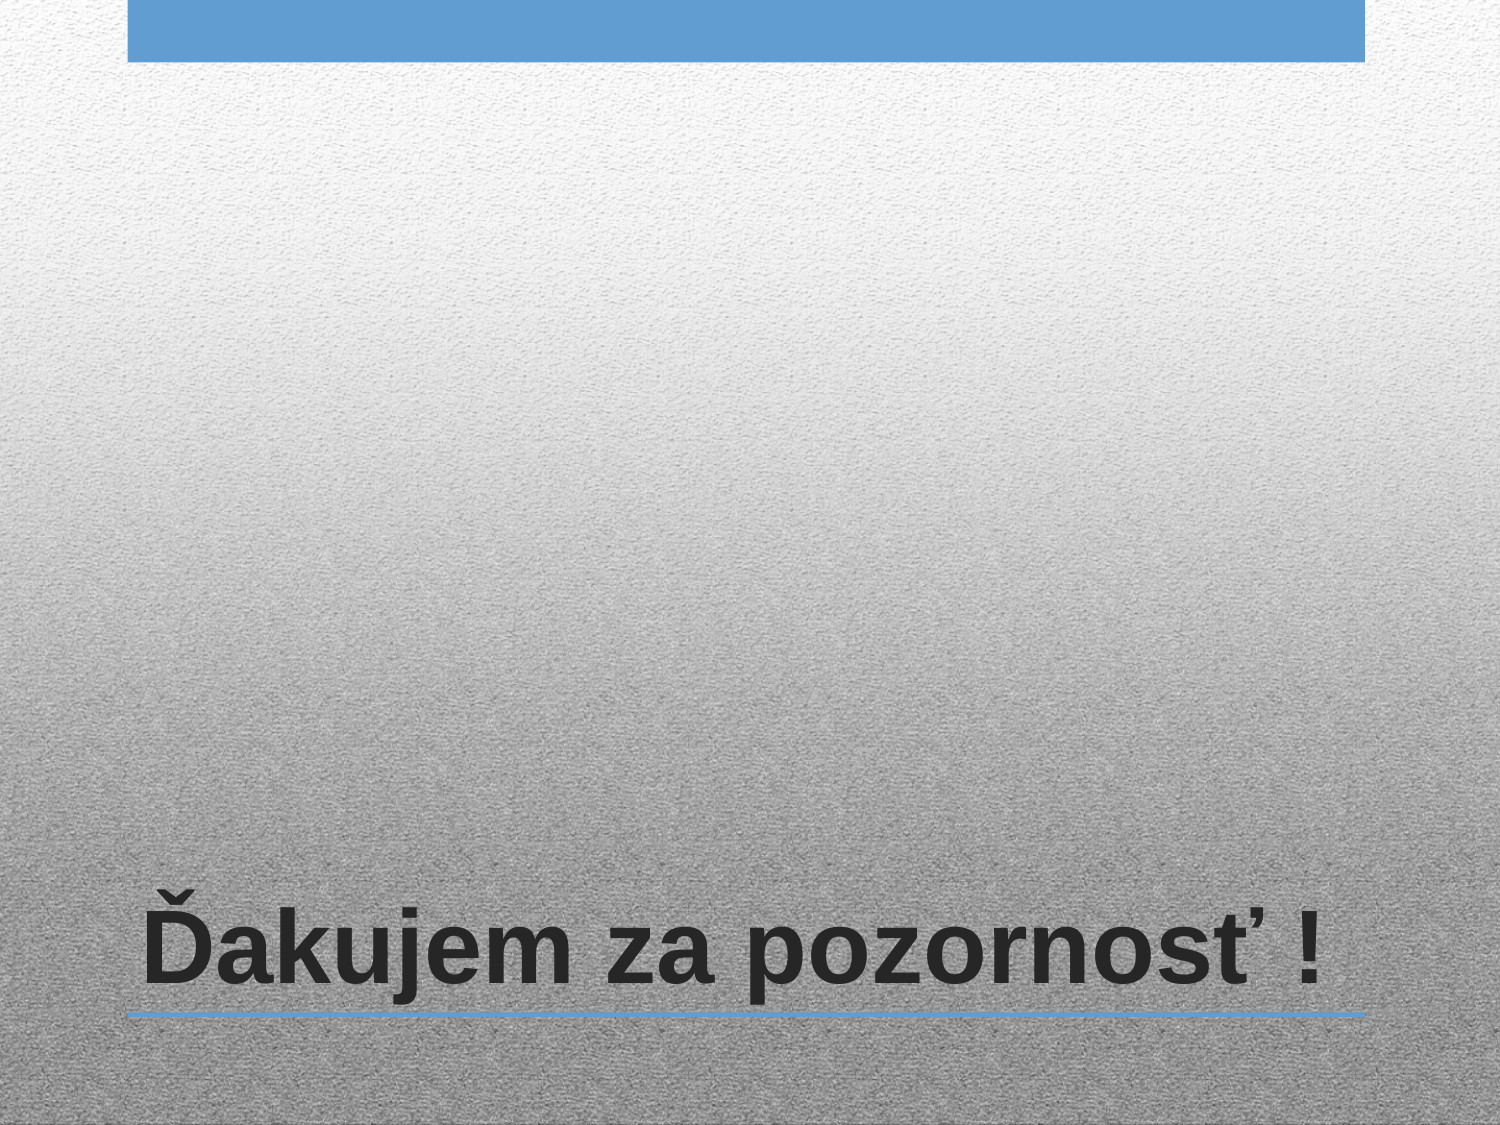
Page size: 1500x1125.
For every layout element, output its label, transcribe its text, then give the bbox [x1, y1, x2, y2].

title Ďakujem za pozornosť ! [125, 750, 1365, 1013]
picture [0, 0, 1500, 1125]
